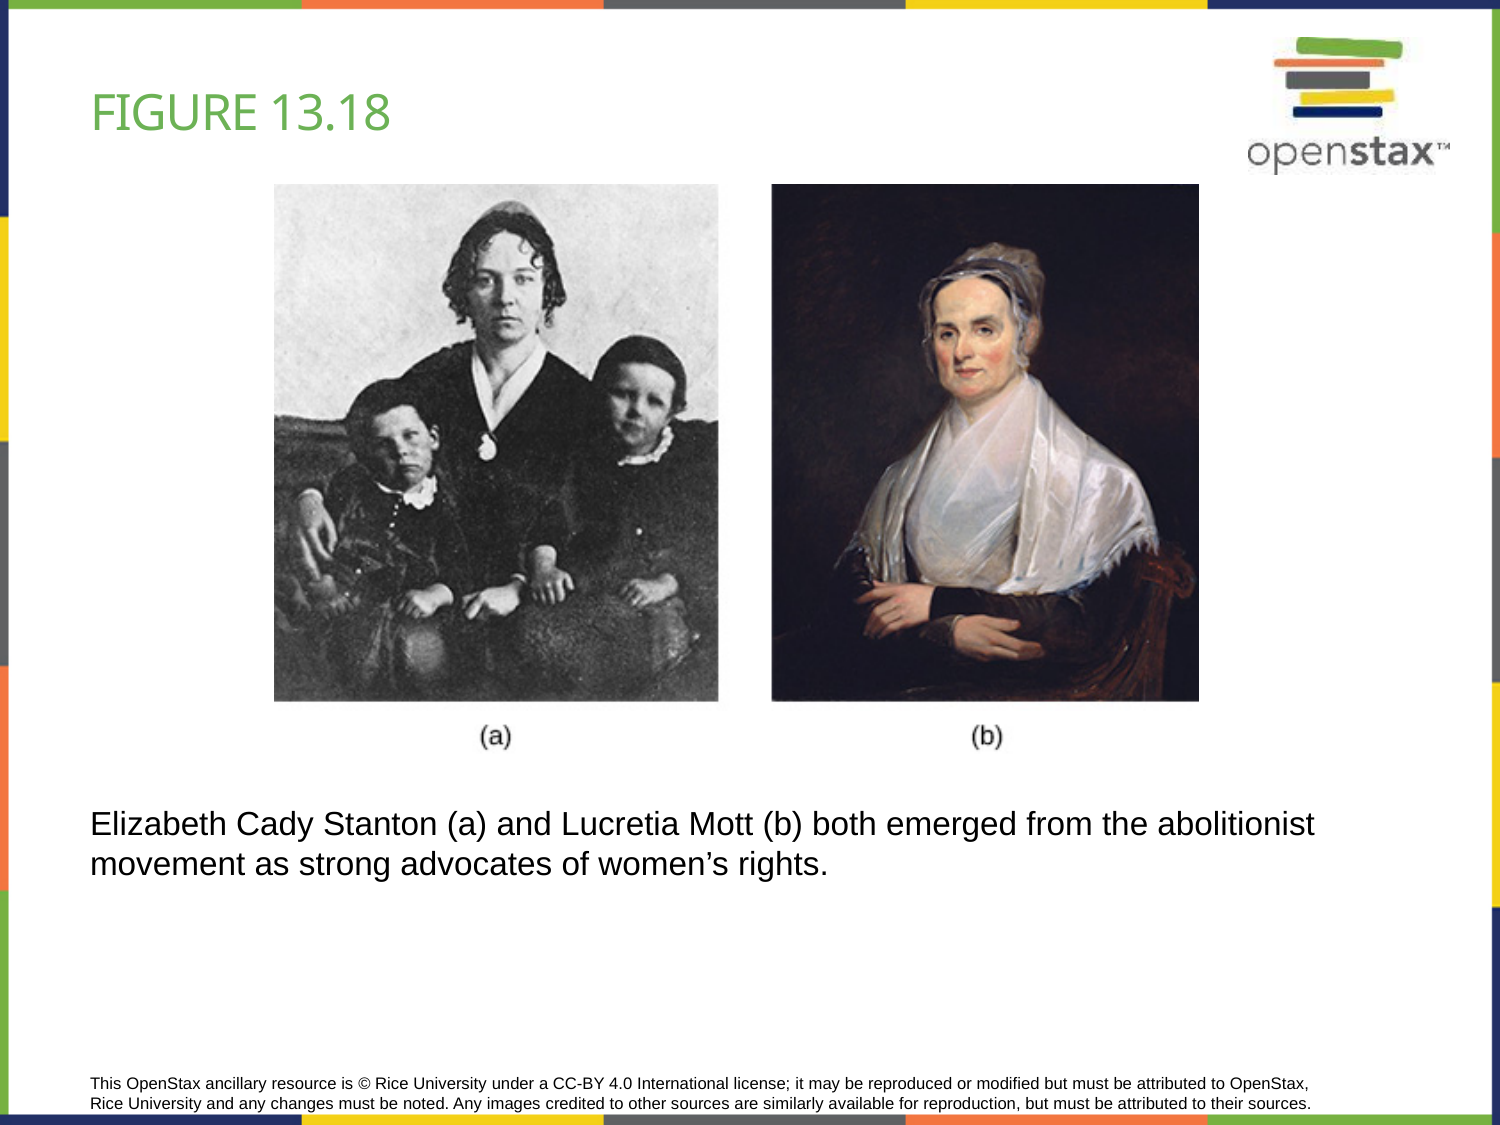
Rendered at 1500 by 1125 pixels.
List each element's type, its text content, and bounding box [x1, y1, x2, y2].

list Elizabeth Cady Stanton (a) and Lucretia Mott (b) both emerged from the abolitionist movement as strong advocates of women’s rights. [75, 794, 1398, 986]
footer This OpenStax ancillary resource is © Rice University under a CC-BY 4.0 International license; it may be reproduced or modified but must be attributed to OpenStax, Rice University and any changes must be noted. Any images credited to other sources are similarly available for reproduction, but must be attributed to their sources. [75, 1065, 1346, 1112]
title Figure 13.18 [75, 39, 1246, 148]
picture [0, 0, 1500, 1125]
